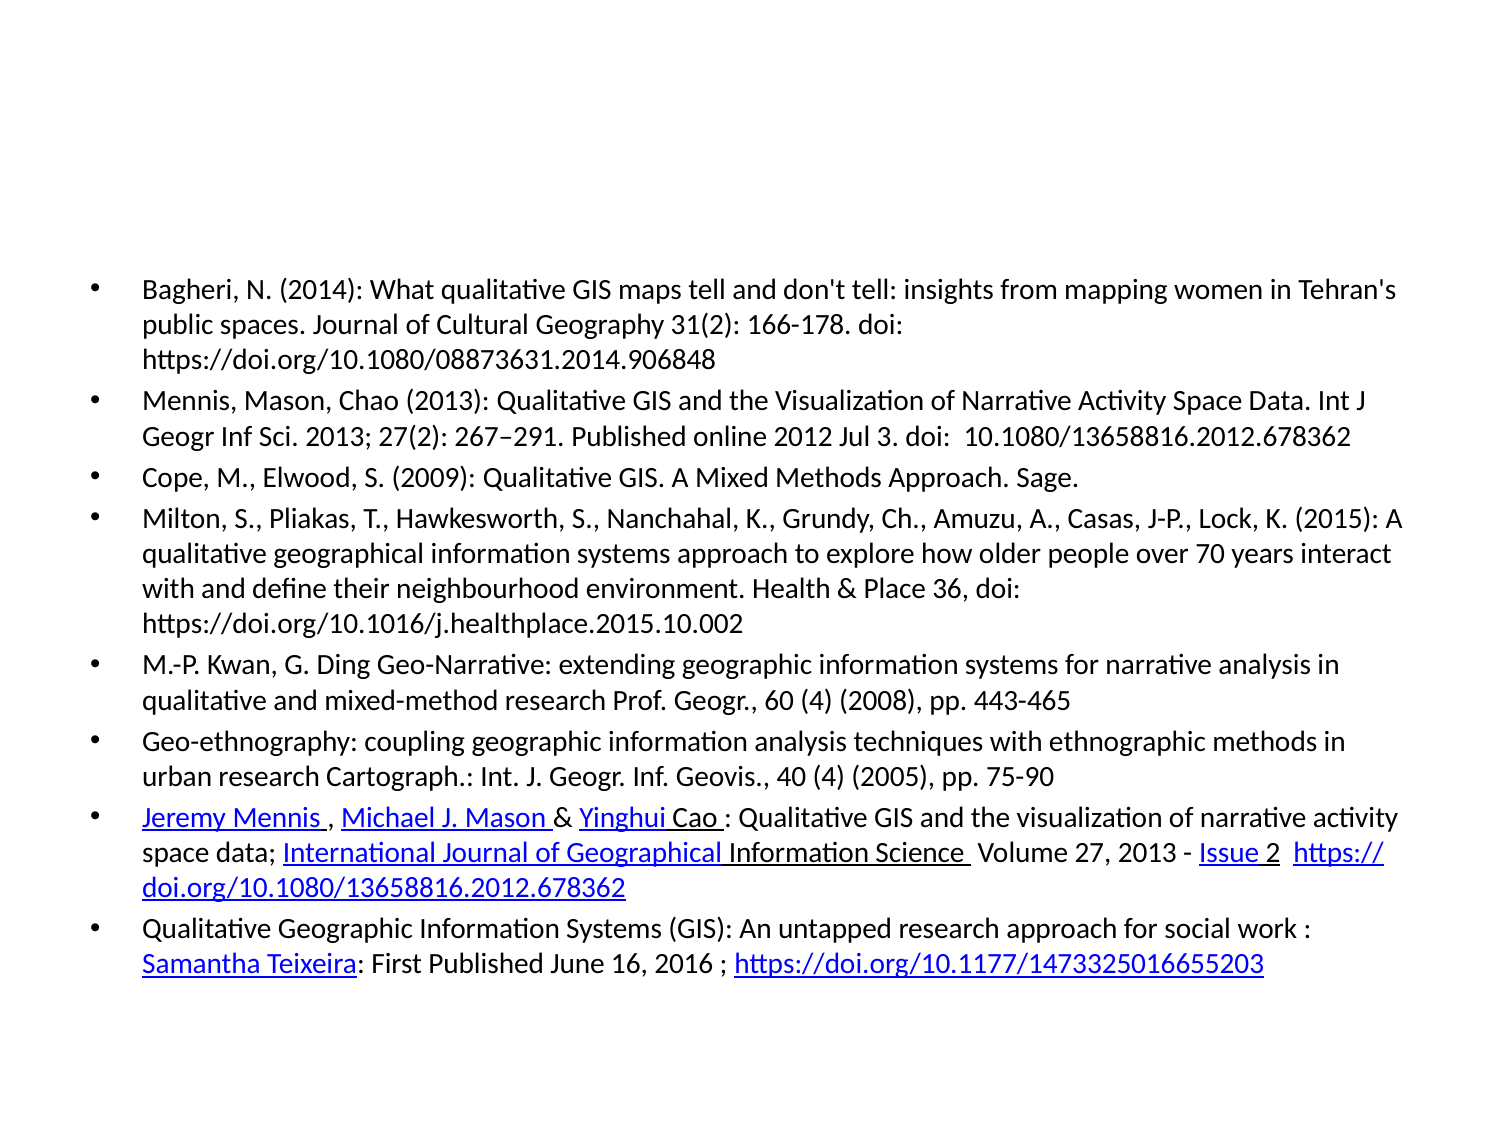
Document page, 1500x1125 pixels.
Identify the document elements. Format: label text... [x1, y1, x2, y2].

list Bagheri, N. (2014): What qualitative GIS maps tell and don't tell: insights from mapping women in Tehran's public spaces. Journal of Cultural Geography 31(2): 166-178. doi: https://doi.org/10.1080/08873631.2014.906848 Mennis, Mason, Chao (2013): Qualitative GIS and the Visualization of Narrative Activity Space Data. Int J Geogr Inf Sci. 2013; 27(2): 267–291. Published online 2012 Jul 3. doi: 10.1080/13658816.2012.678362 Cope, M., Elwood, S. (2009): Qualitative GIS. A Mixed Methods Approach. Sage. Milton, S., Pliakas, T., Hawkesworth, S., Nanchahal, K., Grundy, Ch., Amuzu, A., Casas, J-P., Lock, K. (2015): A qualitative geographical information systems approach to explore how older people over 70 years interact with and define their neighbourhood environment. Health & Place 36, doi: https://doi.org/10.1016/j.healthplace.2015.10.002 M.-P. Kwan, G. Ding Geo-Narrative: extending geographic information systems for narrative analysis in qualitative and mixed-method research Prof. Geogr., 60 (4) (2008), pp. 443-465 Geo-ethnography: coupling geographic information analysis techniques with ethnographic methods in urban research Cartograph.: Int. J. Geogr. Inf. Geovis., 40 (4) (2005), pp. 75-90 Jeremy Mennis , Michael J. Mason & Yinghui Cao : Qualitative GIS and the visualization of narrative activity space data; International Journal of Geographical Information Science Volume 27, 2013 - Issue 2 https://doi.org/10.1080/13658816.2012.678362 Qualitative Geographic Information Systems (GIS): An untapped research approach for social work : Samantha Teixeira: First Published June 16, 2016 ; https://doi.org/10.1177/1473325016655203 [75, 262, 1425, 1005]
